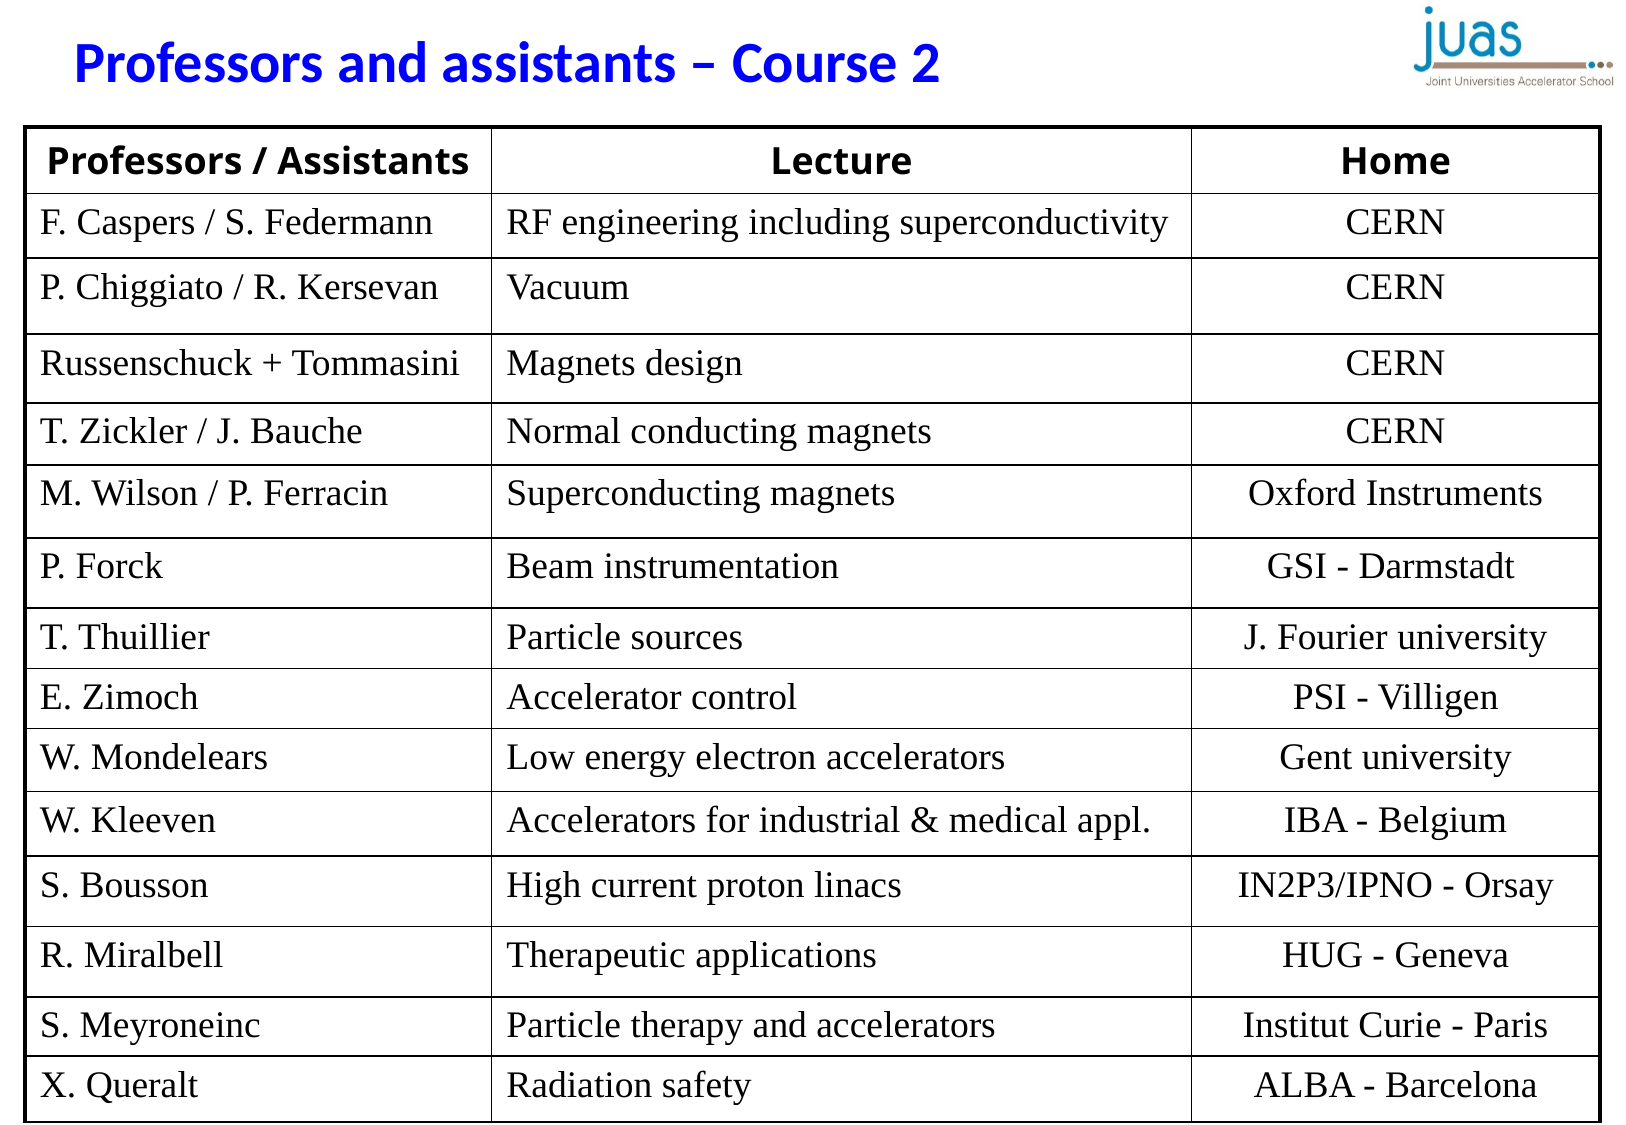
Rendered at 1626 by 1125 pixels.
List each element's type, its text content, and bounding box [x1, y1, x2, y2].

table_cell RF engineering including superconductivity [492, 194, 1191, 257]
table_cell CERN [1192, 194, 1598, 257]
text_box Professors and assistants – Course 2 [60, 0, 1382, 114]
table_header Home [1192, 129, 1598, 193]
table_cell X. Queralt [27, 1057, 491, 1121]
table_cell PSI - Villigen [1192, 669, 1598, 728]
table_cell Particle therapy and accelerators [492, 998, 1191, 1055]
table_cell R. Miralbell [27, 927, 491, 996]
table_cell J. Fourier university [1192, 609, 1598, 668]
table_cell Russenschuck + Tommasini [27, 335, 491, 402]
table_cell W. Mondelears [27, 729, 491, 791]
table_cell Accelerators for industrial & medical appl. [492, 792, 1191, 855]
table_cell Radiation safety [492, 1057, 1191, 1121]
table_cell Oxford Instruments [1192, 466, 1598, 537]
table_cell CERN [1192, 259, 1598, 333]
table_cell T. Thuillier [27, 609, 491, 668]
table_cell Vacuum [492, 259, 1191, 333]
table_cell CERN [1192, 404, 1598, 464]
table_header Lecture [492, 129, 1191, 193]
table_cell HUG - Geneva [1192, 927, 1598, 996]
table_cell Superconducting magnets [492, 466, 1191, 537]
table_cell P. Chiggiato / R. Kersevan [27, 259, 491, 333]
table_cell Magnets design [492, 335, 1191, 402]
table_cell Low energy electron accelerators [492, 729, 1191, 791]
table_cell Beam instrumentation [492, 539, 1191, 607]
picture [1404, 0, 1625, 99]
table_cell S. Bousson [27, 857, 491, 926]
table_cell IBA - Belgium [1192, 792, 1598, 855]
table_cell E. Zimoch [27, 669, 491, 728]
table_header Professors / Assistants [27, 129, 491, 193]
table_cell ALBA - Barcelona [1192, 1057, 1598, 1121]
table_cell F. Caspers / S. Federmann [27, 194, 491, 257]
table_cell Gent university [1192, 729, 1598, 791]
table_cell Normal conducting magnets [492, 404, 1191, 464]
table_cell W. Kleeven [27, 792, 491, 855]
table_cell IN2P3/IPNO - Orsay [1192, 857, 1598, 926]
table_cell Particle sources [492, 609, 1191, 668]
table_cell P. Forck [27, 539, 491, 607]
table_cell High current proton linacs [492, 857, 1191, 926]
table_cell Accelerator control [492, 669, 1191, 728]
table_cell Institut Curie - Paris [1192, 998, 1598, 1055]
table_cell Therapeutic applications [492, 927, 1191, 996]
table_cell T. Zickler / J. Bauche [27, 404, 491, 464]
table_cell CERN [1192, 335, 1598, 402]
table_cell S. Meyroneinc [27, 998, 491, 1055]
table_cell M. Wilson / P. Ferracin [27, 466, 491, 537]
table_cell GSI - Darmstadt [1192, 539, 1598, 607]
